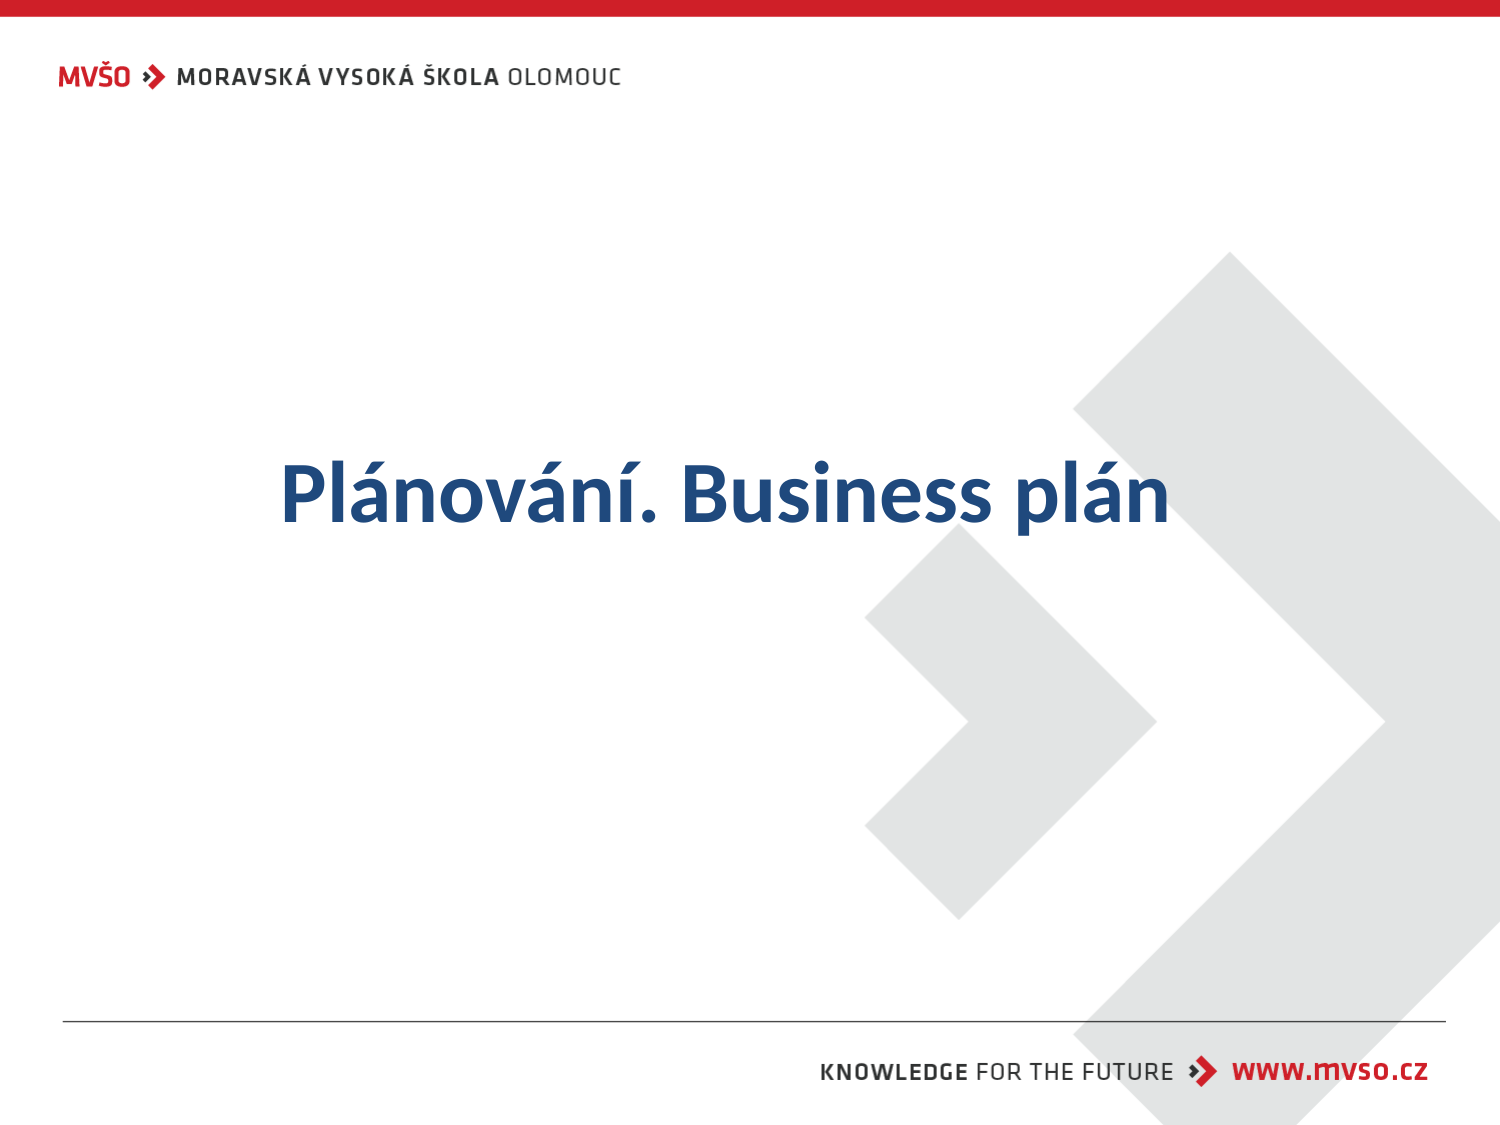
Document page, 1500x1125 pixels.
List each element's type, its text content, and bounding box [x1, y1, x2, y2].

picture [0, 0, 1500, 1125]
title Plánování. Business plán [51, 416, 1402, 558]
